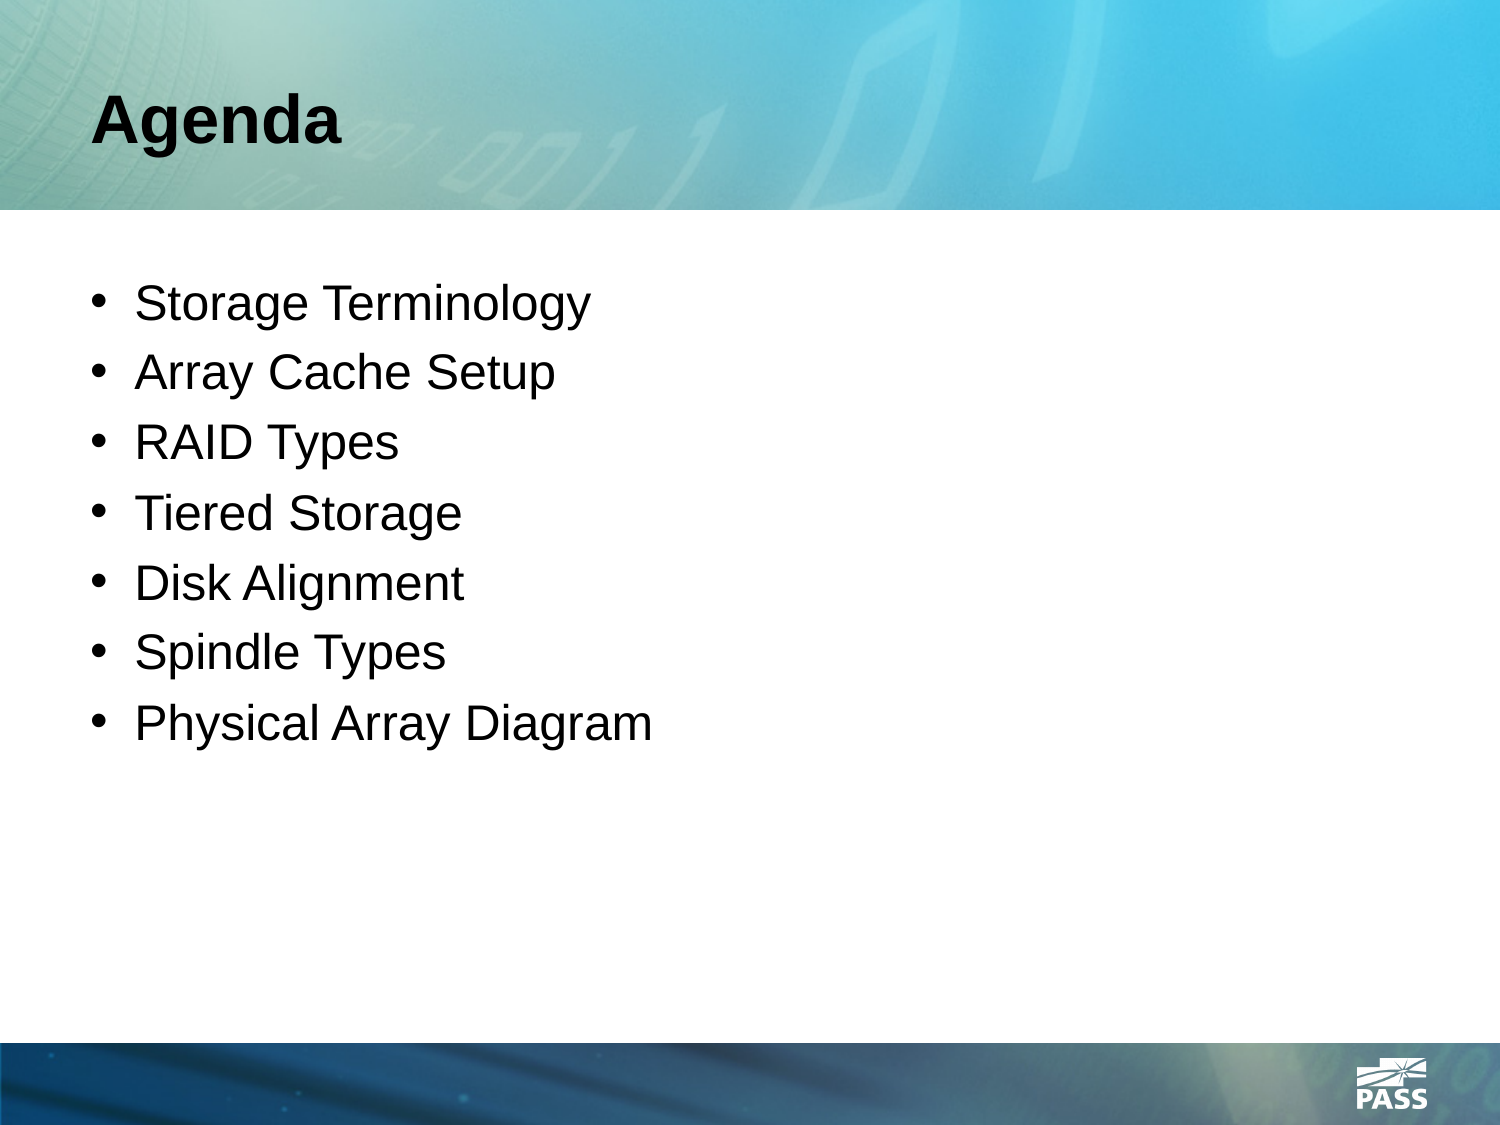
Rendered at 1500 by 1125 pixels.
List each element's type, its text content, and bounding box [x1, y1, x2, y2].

title Agenda [75, 22, 1425, 210]
picture [0, 1043, 1500, 1125]
list Storage Terminology Array Cache Setup RAID Types Tiered Storage Disk Alignment Spindle Types Physical Array Diagram [75, 262, 1425, 1005]
picture [0, 0, 1500, 210]
